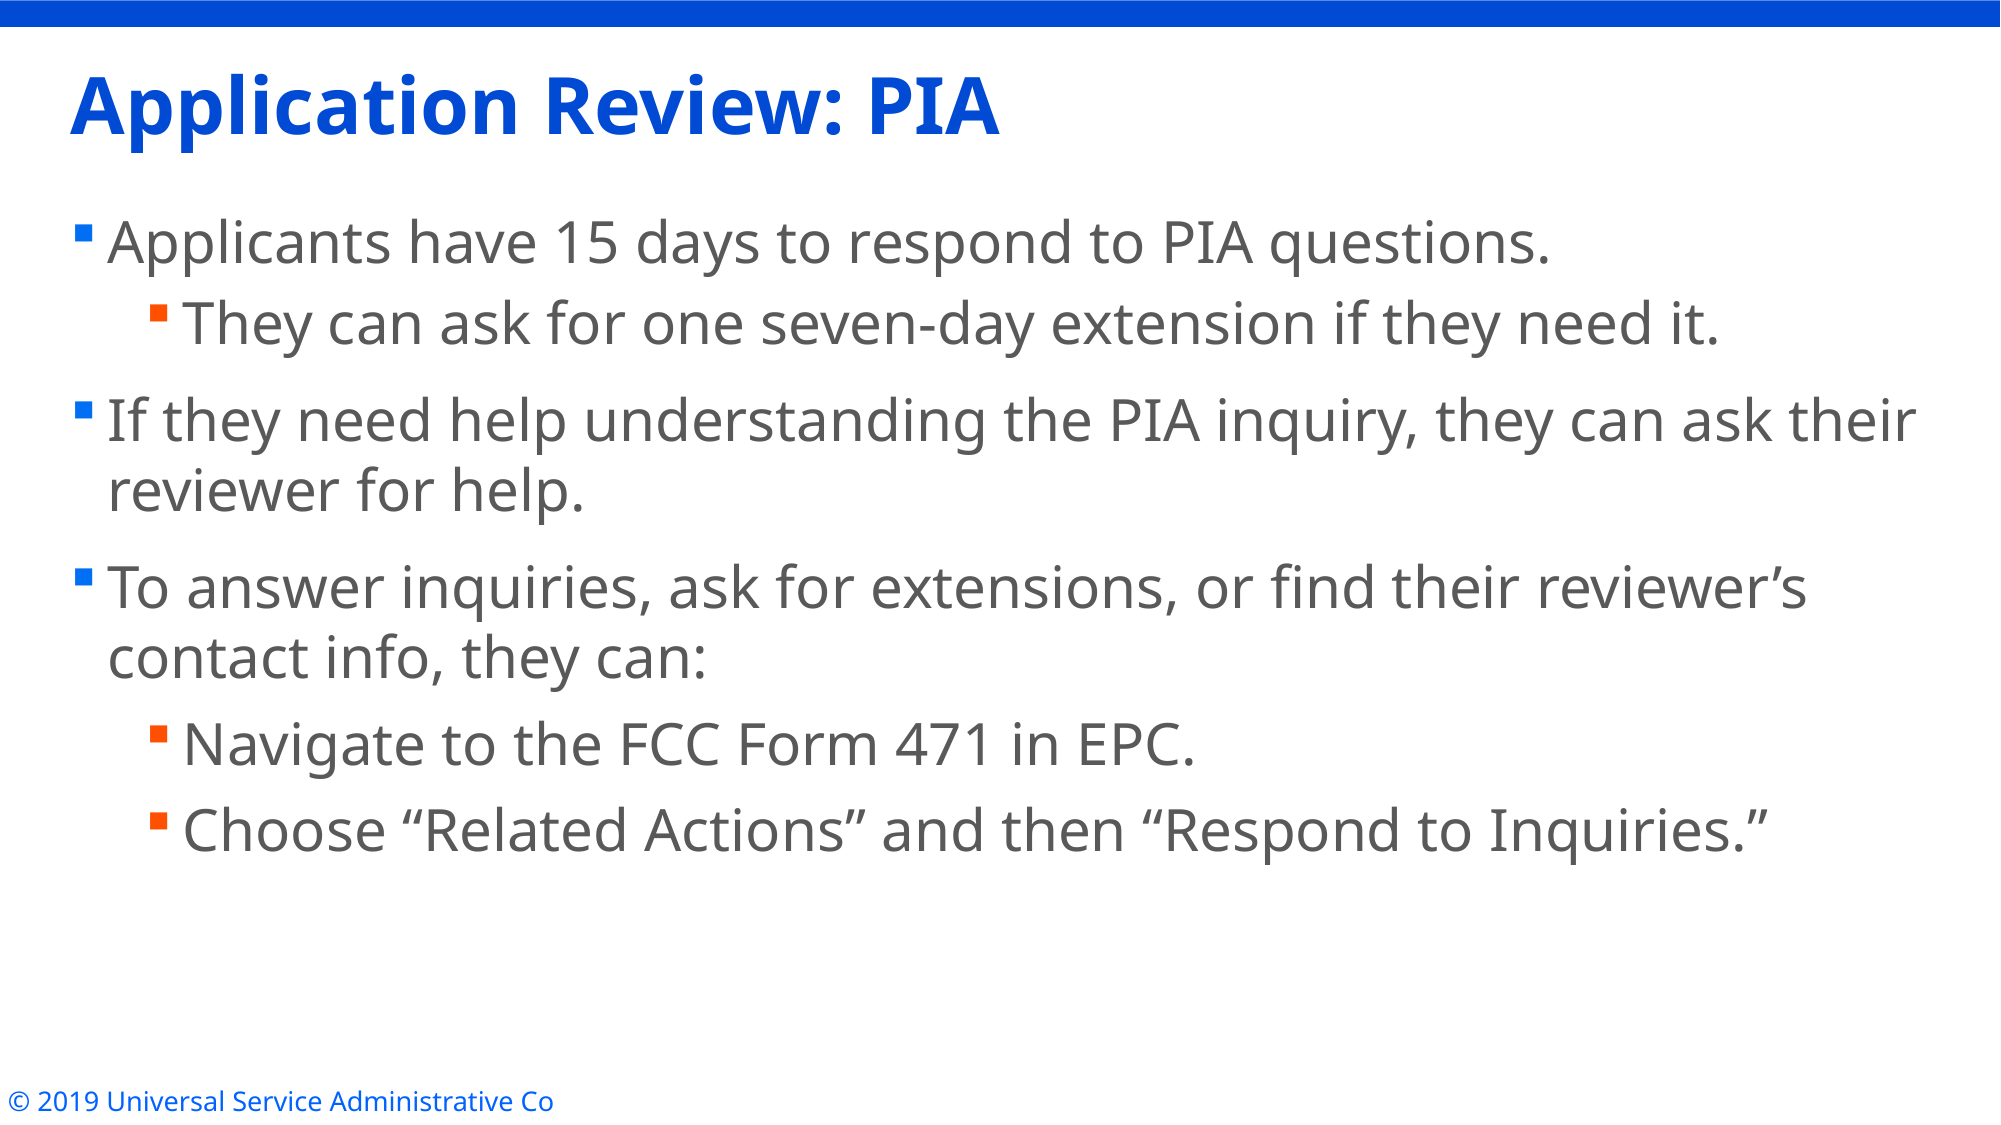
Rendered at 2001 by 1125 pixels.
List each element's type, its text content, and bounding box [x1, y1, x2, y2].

text_box © 2019 Universal Service Administrative Co [0, 1076, 569, 1125]
list Applicants have 15 days to respond to PIA questions. They can ask for one seven-day extension if they need it. If they need help understanding the PIA inquiry, they can ask their reviewer for help. To answer inquiries, ask for extensions, or find their reviewer’s contact info, they can: Navigate to the FCC Form 471 in EPC. Choose “Related Actions” and then “Respond to Inquiries.” [55, 198, 1943, 1023]
title Application Review: PIA [55, 58, 1943, 171]
